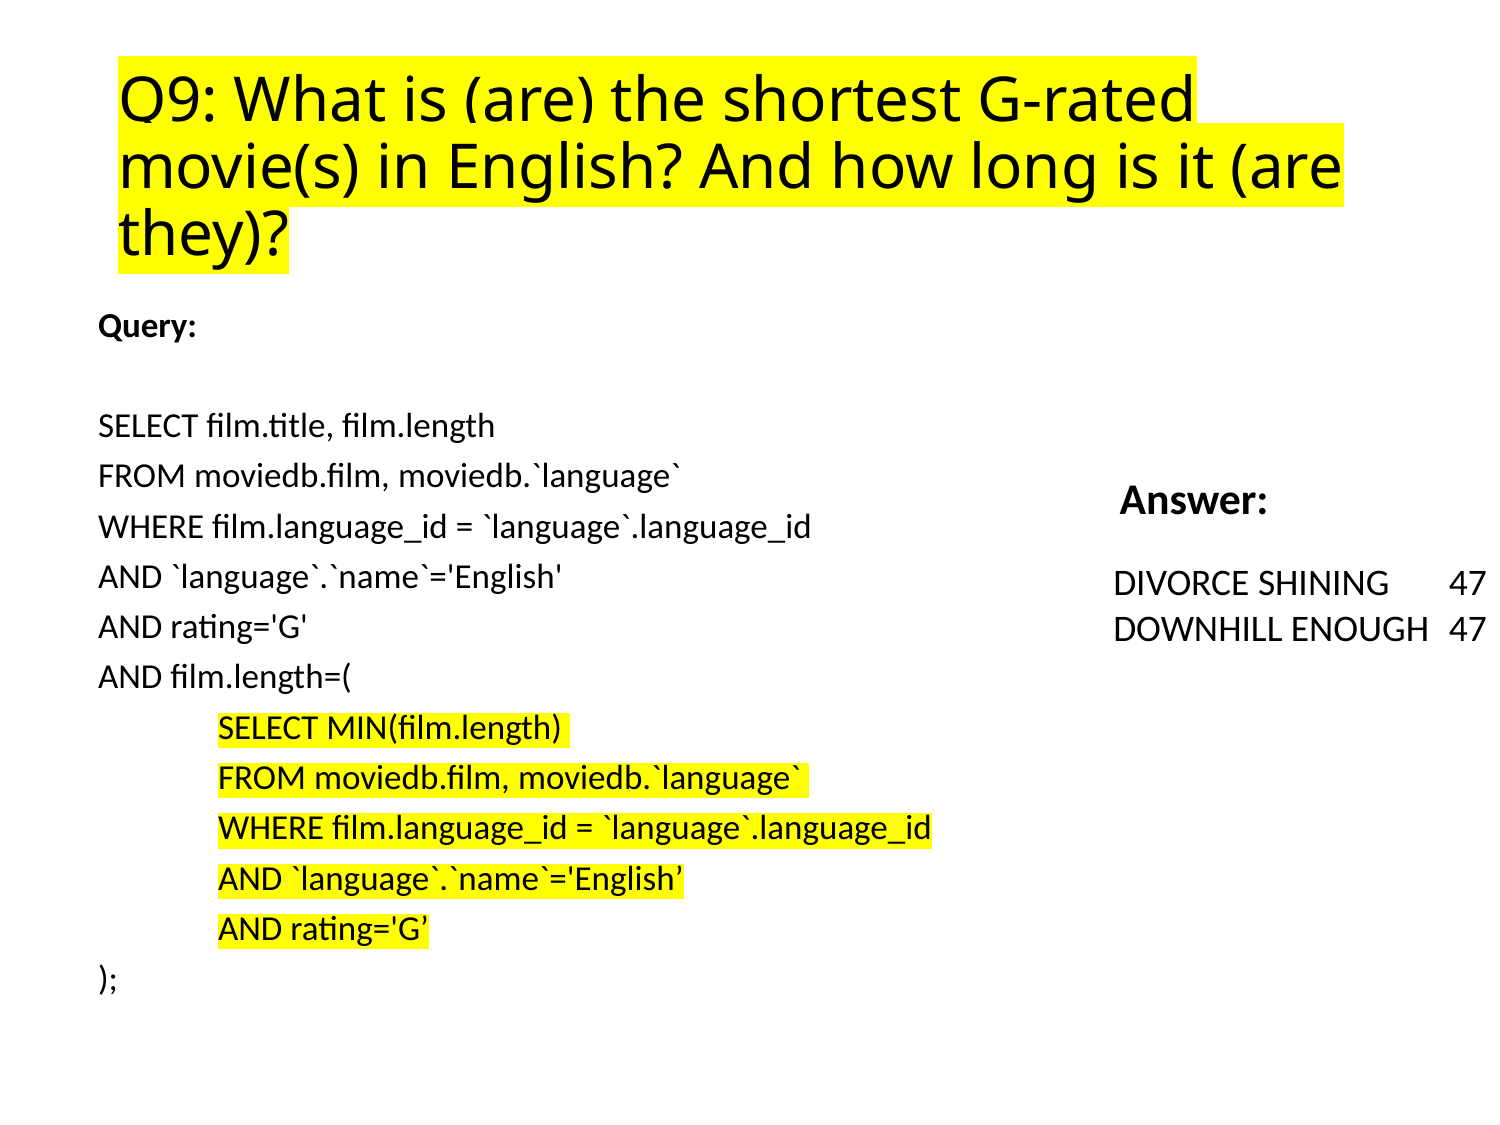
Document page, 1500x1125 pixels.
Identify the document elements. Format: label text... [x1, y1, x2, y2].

title Q9: What is (are) the shortest G-rated movie(s) in English? And how long is it (are they)? [103, 59, 1397, 278]
table_cell DOWNHILL ENOUGH [1112, 606, 1447, 653]
table_header 47 [1447, 560, 1500, 606]
list Answer: [1104, 469, 1500, 1125]
table_header DIVORCE SHINING [1112, 560, 1447, 606]
table_cell 47 [1447, 606, 1500, 653]
list Query: SELECT film.title, film.length FROM moviedb.film, moviedb.`language` WHERE film.language_id = `language`.language_id AND `language`.`name`='English' AND rating='G' AND film.length=( SELECT MIN(film.length) FROM moviedb.film, moviedb.`language` WHERE film.language_id = `language`.language_id AND `language`.`name`='English’ AND rating='G’ ); [83, 299, 1230, 1014]
